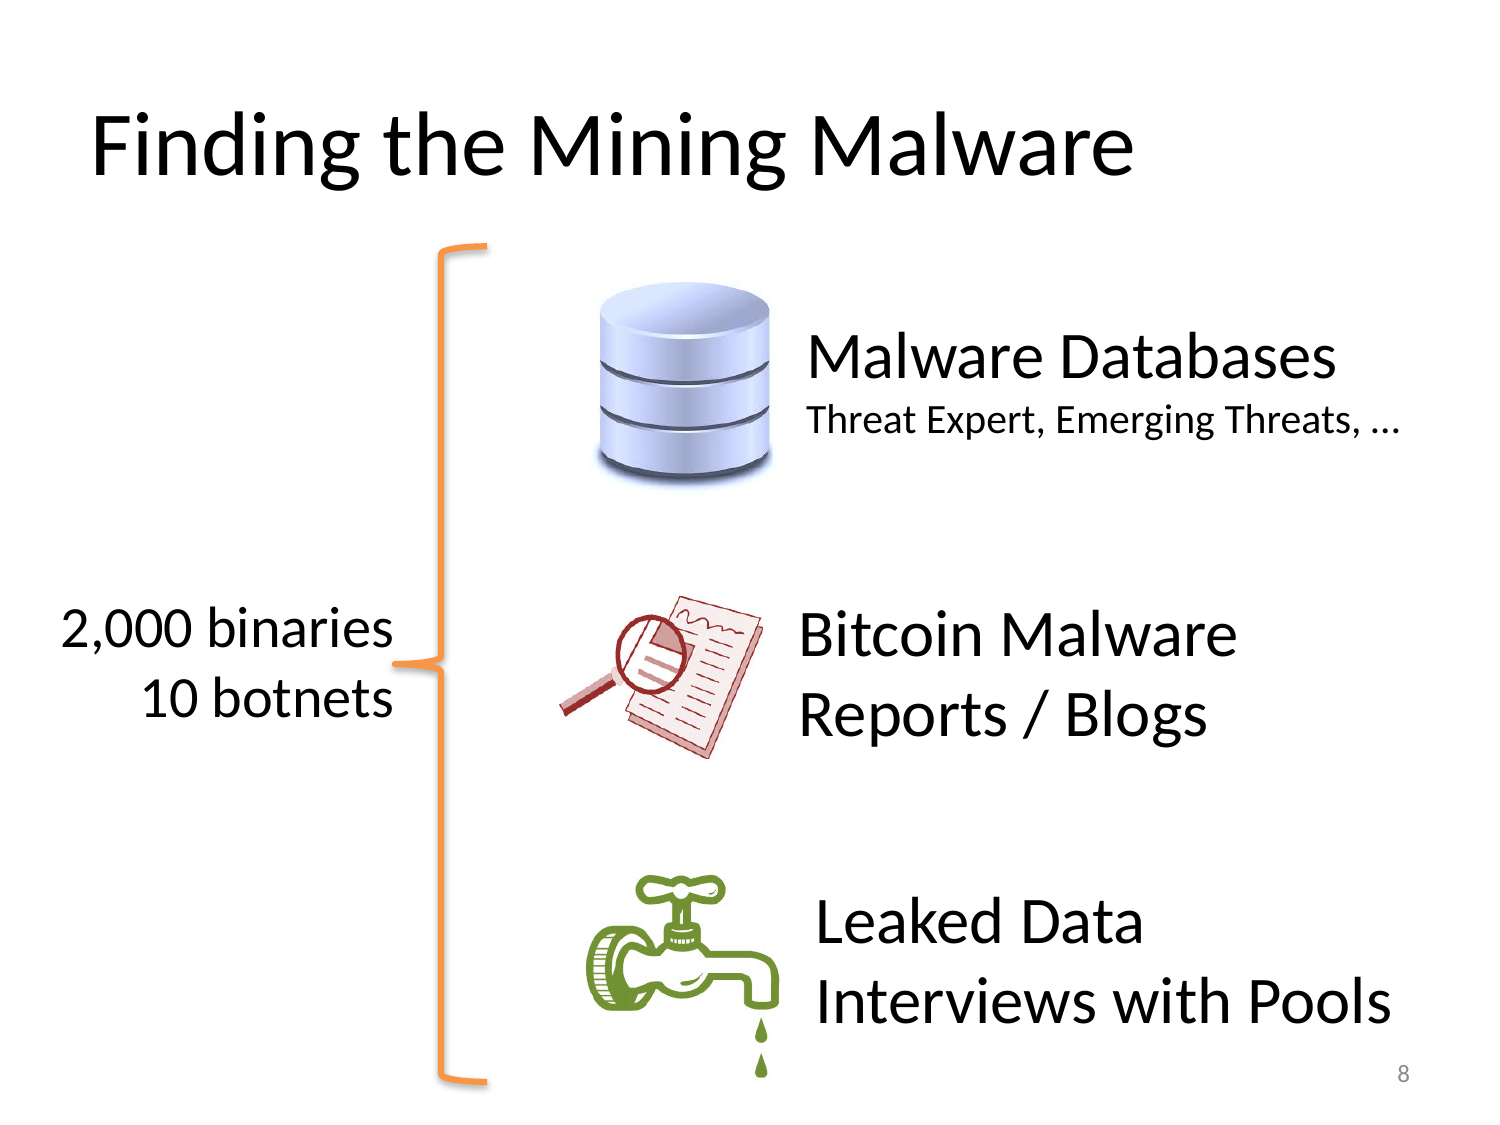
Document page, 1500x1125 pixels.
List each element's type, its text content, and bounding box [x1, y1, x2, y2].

text_box Malware Databases Threat Expert, Emerging Threats, … [791, 304, 1416, 450]
slide_number 8 [1074, 1042, 1425, 1103]
text_box [409, 243, 488, 1086]
picture [589, 282, 780, 494]
title Finding the Mining Malware [75, 45, 1425, 233]
text_box Bitcoin Malware Reports / Blogs [784, 582, 1269, 757]
picture [575, 869, 788, 1083]
text_box 2,000 binaries 10 botnets [45, 582, 409, 737]
picture [559, 595, 763, 760]
text_box Leaked Data Interviews with Pools [800, 869, 1408, 1045]
